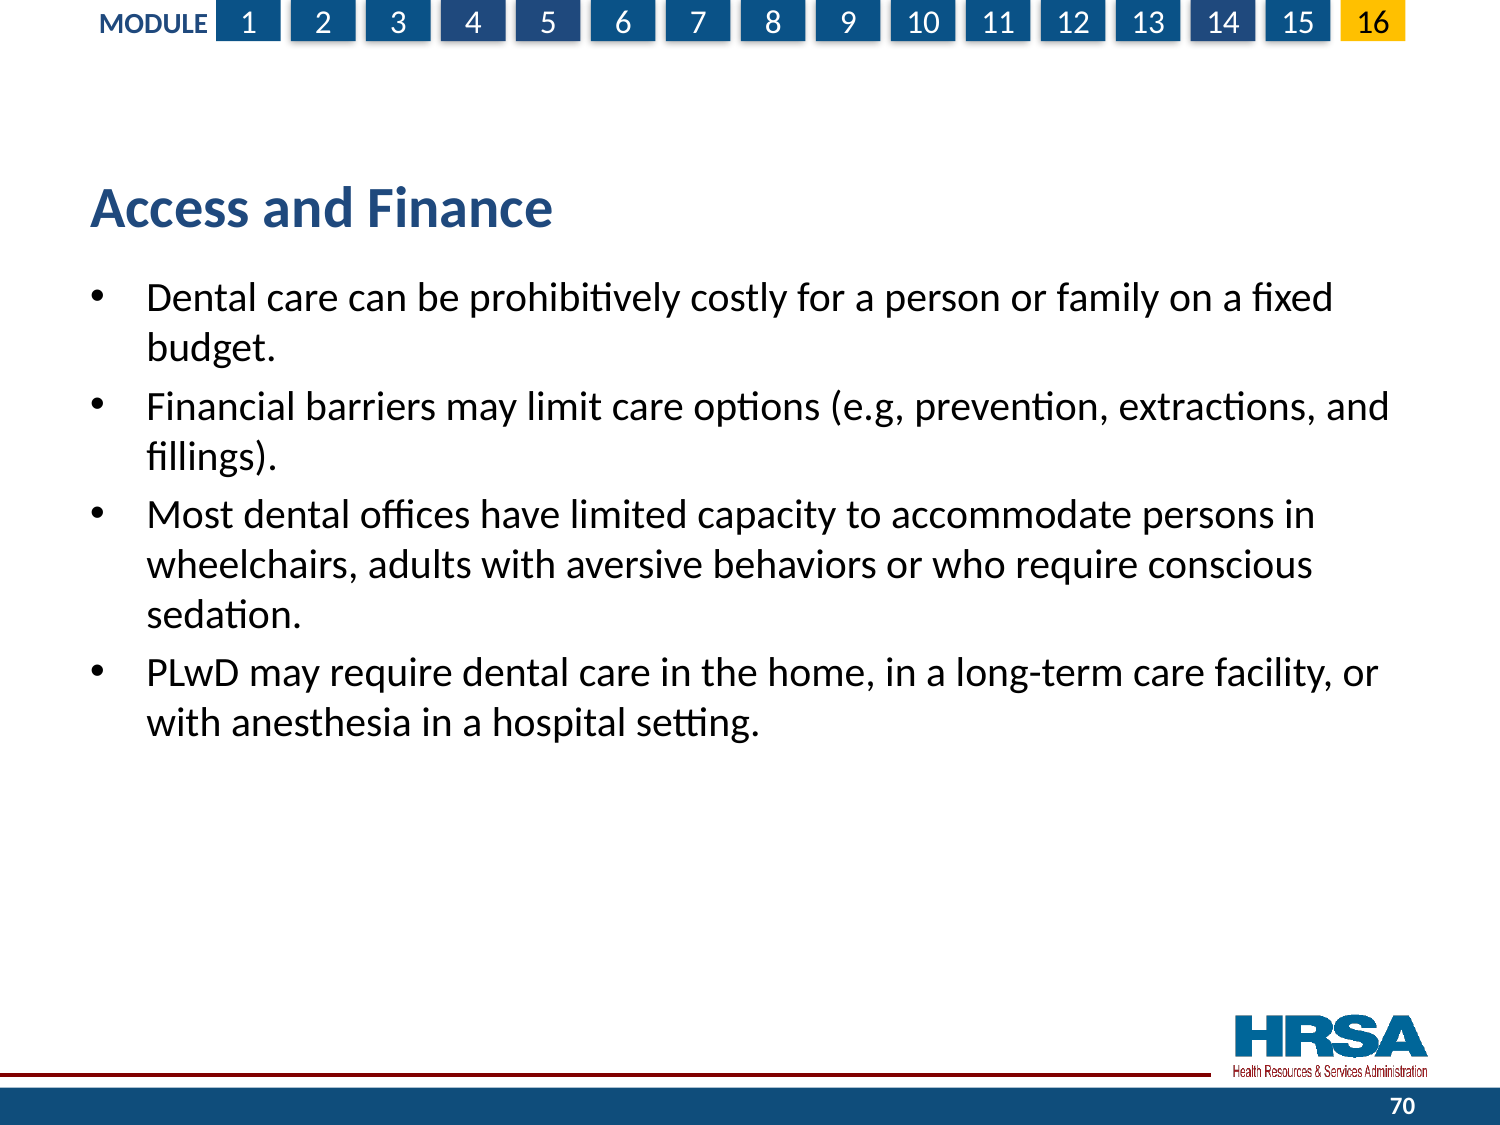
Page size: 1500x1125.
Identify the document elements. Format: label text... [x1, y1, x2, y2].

title Access and Finance [75, 174, 1425, 233]
list Dental care can be prohibitively costly for a person or family on a fixed budget. Financial barriers may limit care options (e.g, prevention, extractions, and fillings). Most dental offices have limited capacity to accommodate persons in wheelchairs, adults with aversive behaviors or who require conscious sedation. PLwD may require dental care in the home, in a long-term care facility, or with anesthesia in a hospital setting. [75, 262, 1425, 825]
picture [1210, 1002, 1450, 1083]
